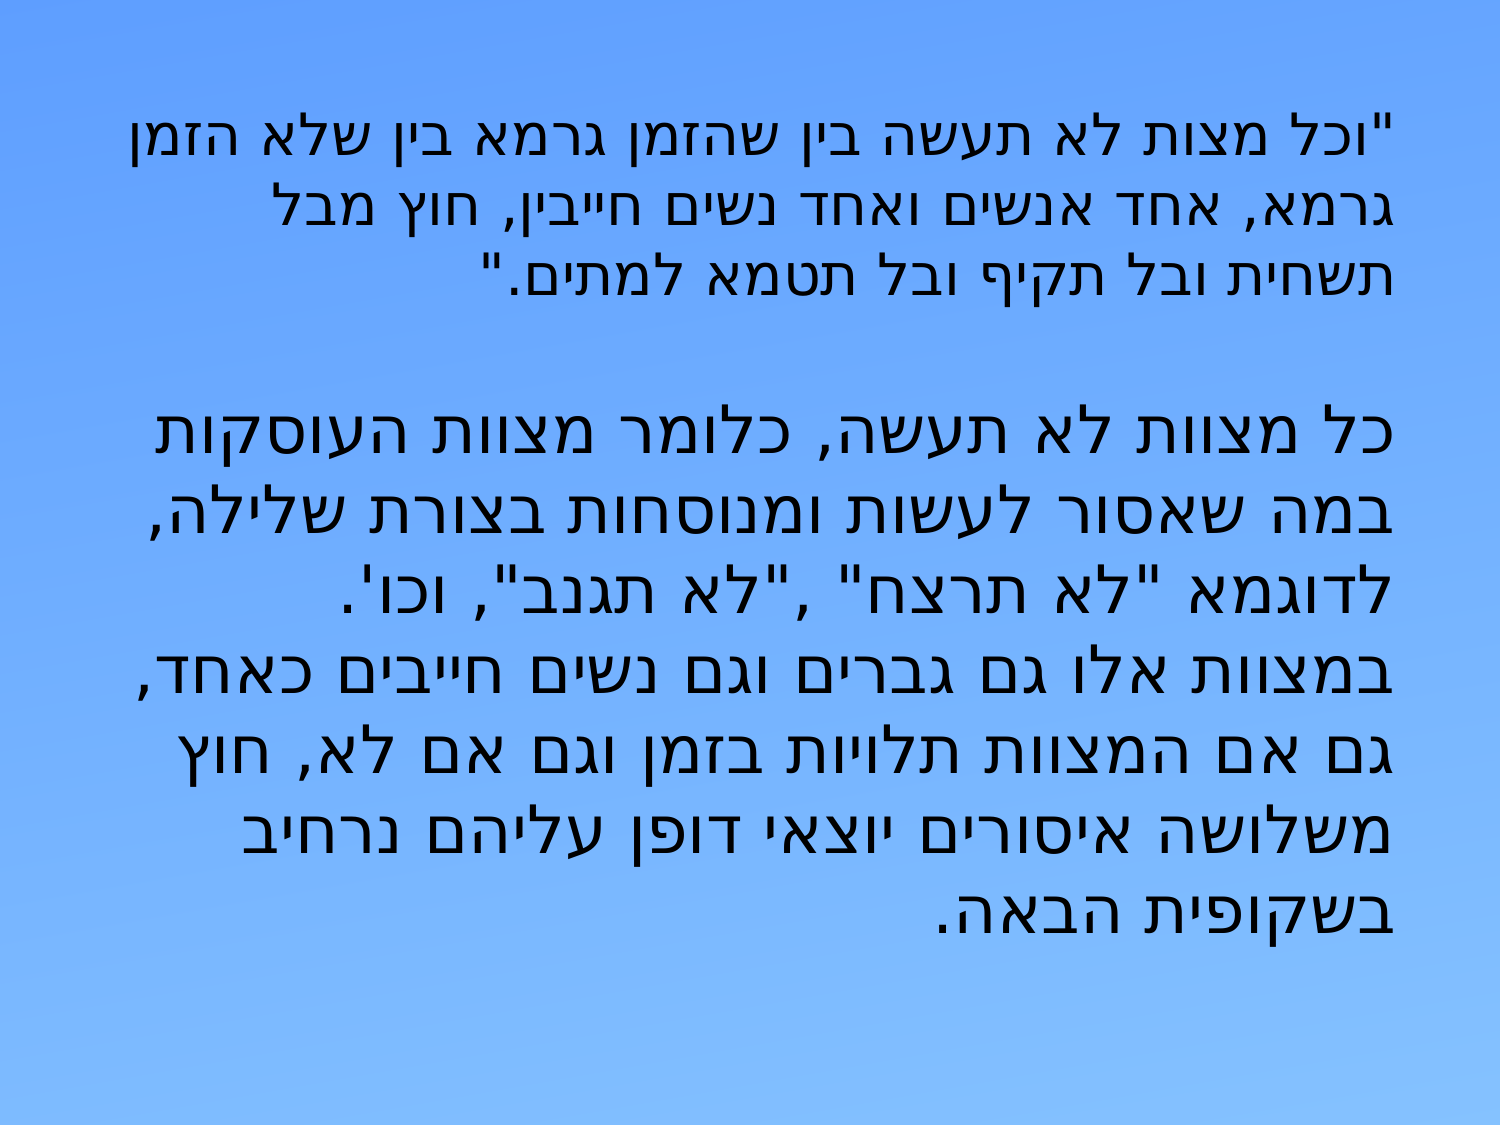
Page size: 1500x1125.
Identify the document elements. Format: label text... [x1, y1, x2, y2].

text_box "וכל מצות לא תעשה בין שהזמן גרמא בין שלא הזמן גרמא, אחד אנשים ואחד נשים חייבין, חוץ מבל תשחית ובל תקיף ובל תטמא למתים." כל מצוות לא תעשה, כלומר מצוות העוסקות במה שאסור לעשות ומנוסחות בצורת שלילה, לדוגמא "לא תרצח" ,"לא תגנב", וכו'. במצוות אלו גם גברים וגם נשים חייבים כאחד, גם אם המצוות תלויות בזמן וגם אם לא, חוץ משלושה איסורים יוצאי דופן עליהם נרחיב בשקופית הבאה. [112, 90, 1412, 1000]
